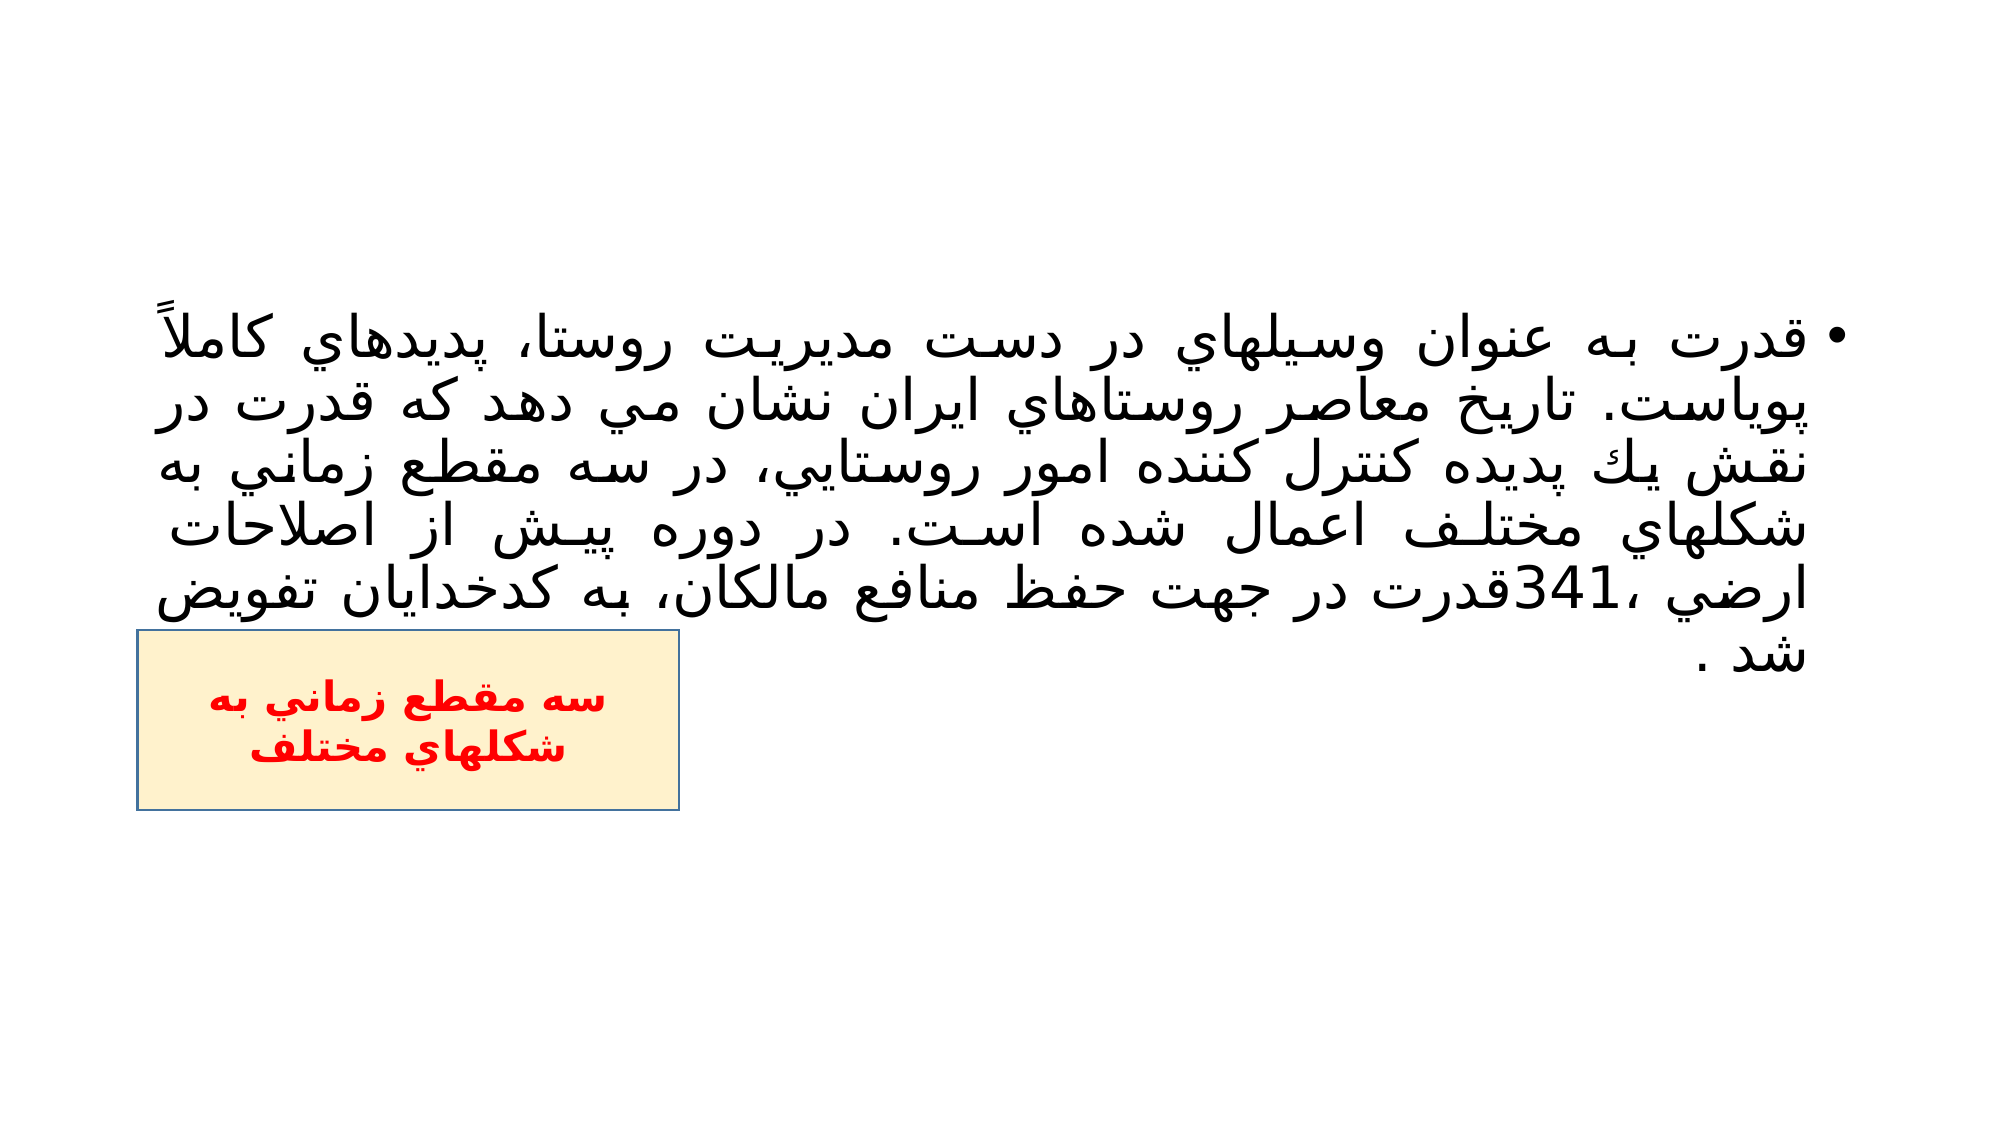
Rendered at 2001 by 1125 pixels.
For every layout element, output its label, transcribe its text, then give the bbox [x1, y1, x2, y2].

list قدرت به عنوان وسيلهاي در دست مديريت روستا، پديدهاي كاملاً پوياست. تاريخ معاصر روستاهاي ايران نشان مي دهد كه قدرت در نقش يك پديده كنترل كننده امور روستايي، در سه مقطع زماني به شكلهاي مختلف اعمال شده است. در دوره پيش از اصلاحات ارضي ،341قدرت در جهت حفظ منافع مالكان، به كدخدايان تفويض شد . [137, 299, 1863, 1014]
text_box سه مقطع زماني به شكلهاي مختلف [136, 629, 680, 811]
